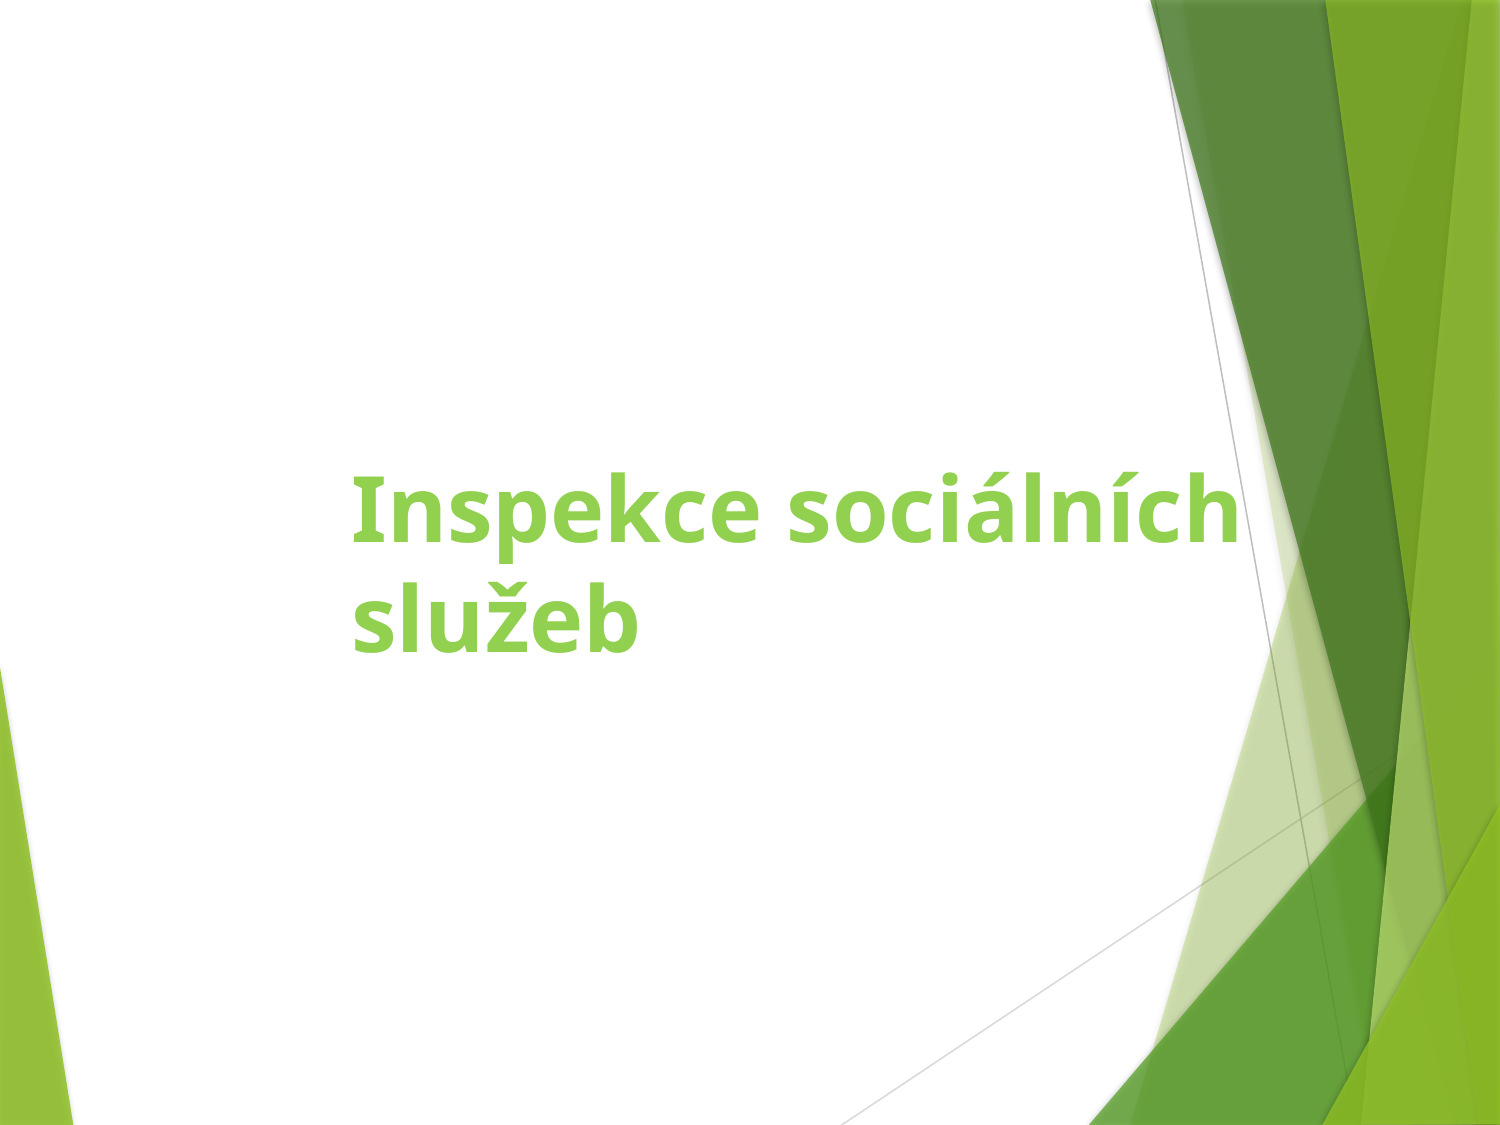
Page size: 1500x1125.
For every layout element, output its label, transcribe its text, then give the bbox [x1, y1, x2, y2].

title Inspekce sociálních služeb [336, 442, 1376, 743]
